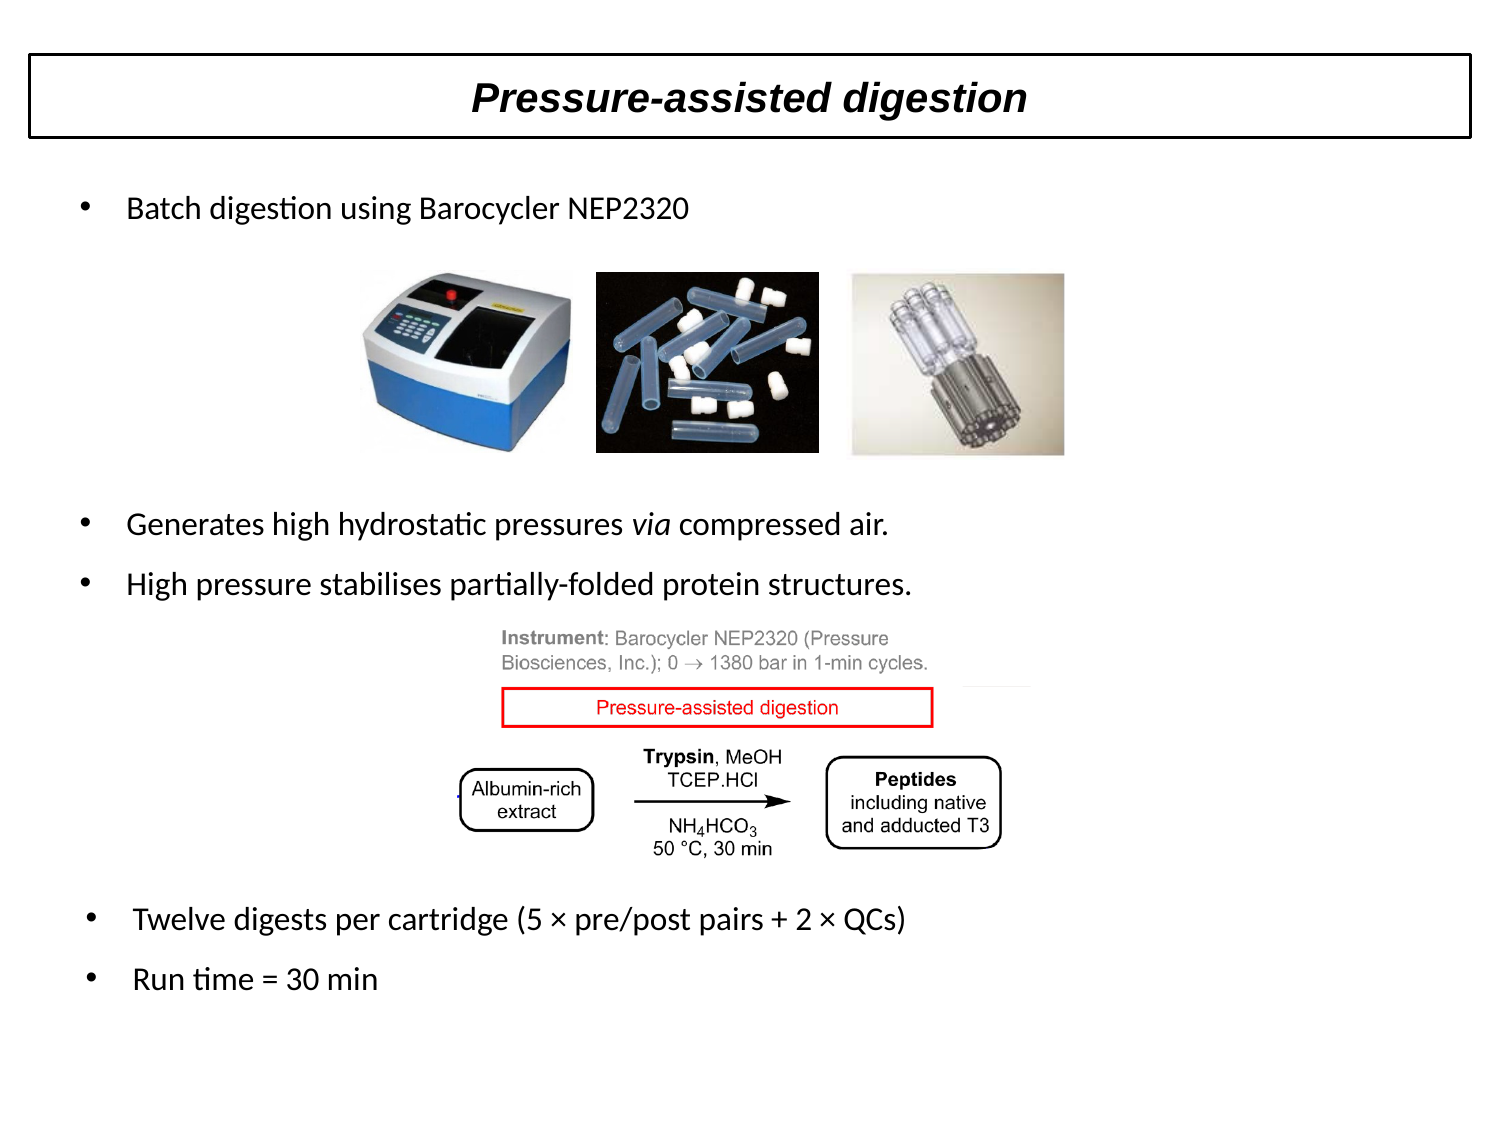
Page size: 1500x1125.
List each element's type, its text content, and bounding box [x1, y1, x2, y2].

text_box Pressure-assisted digestion [27, 52, 1473, 139]
picture [843, 262, 1073, 460]
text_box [413, 622, 1087, 906]
picture [595, 272, 820, 453]
text_box Generates high hydrostatic pressures via compressed air. High pressure stabilises partially-folded protein structures. [64, 474, 1424, 610]
text_box Twelve digests per cartridge (5 × pre/post pairs + 2 × QCs) Run time = 30 min [70, 869, 1430, 1005]
picture [359, 269, 573, 453]
text_box Batch digestion using Barocycler NEP2320 [64, 158, 1424, 234]
